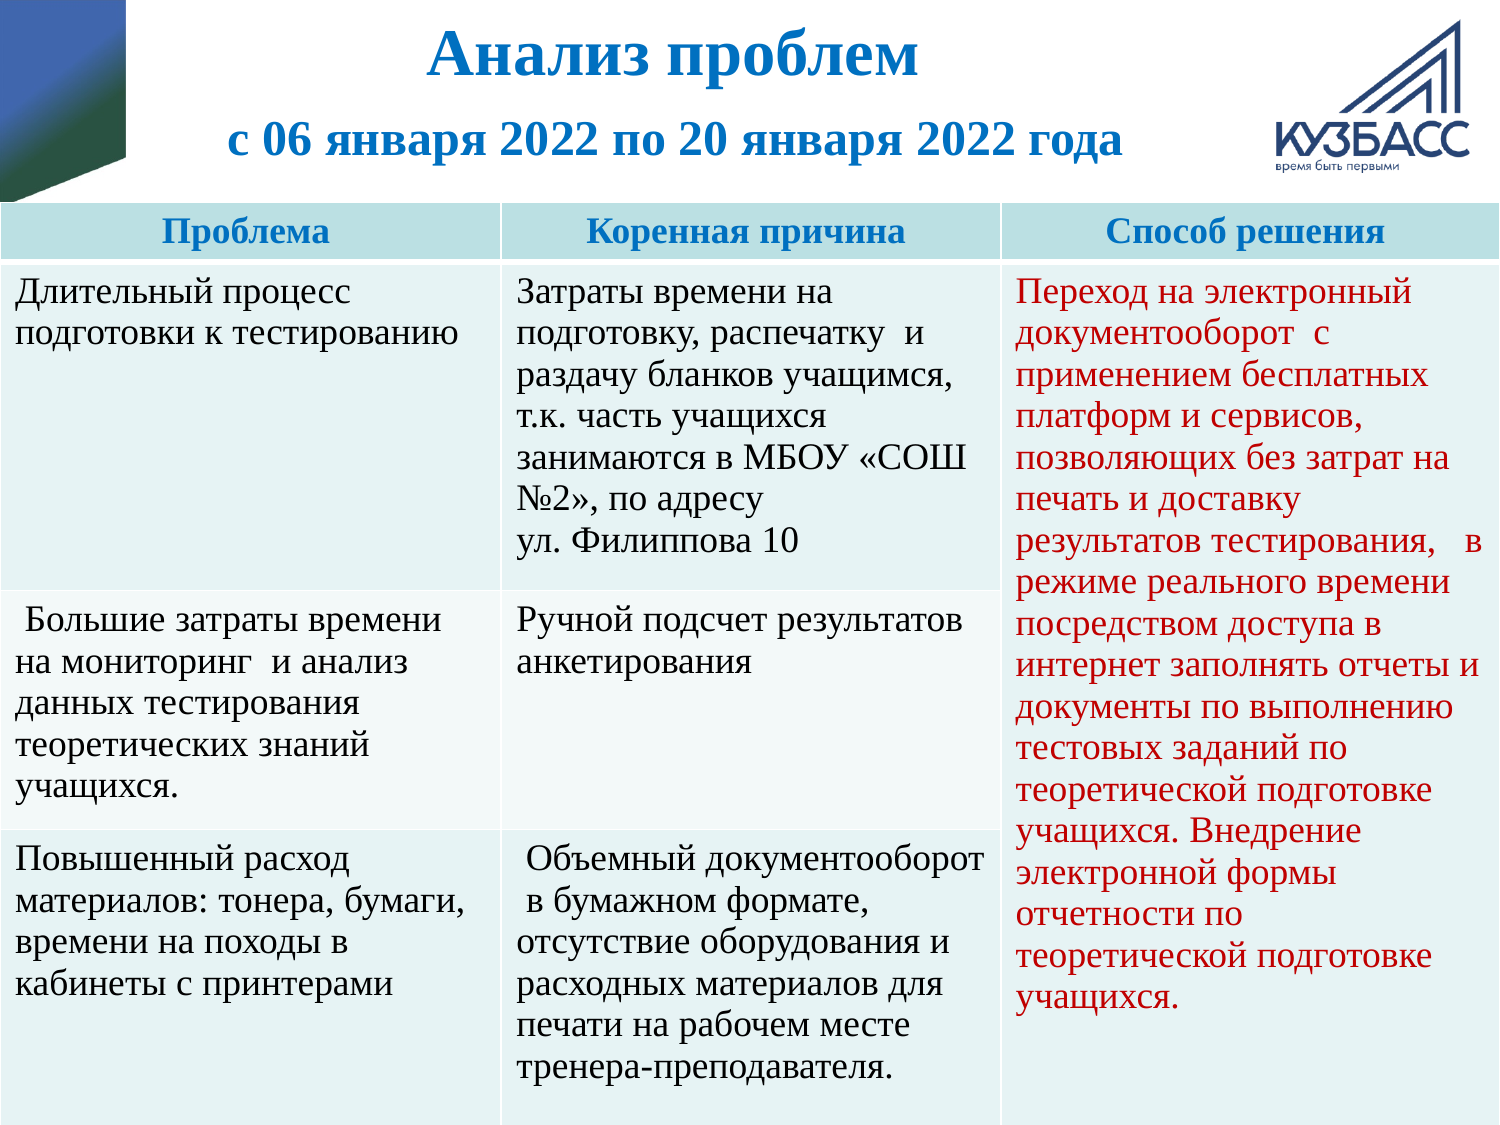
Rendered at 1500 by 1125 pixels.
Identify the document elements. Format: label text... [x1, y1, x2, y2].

table_cell Переход на электронный документооборот с применением бесплатных платформ и сервисов, позволяющих без затрат на печать и доставку результатов тестирования, в режиме реального времени посредством доступа в интернет заполнять отчеты и документы по выполнению тестовых заданий по теоретической подготовке учащихся. Внедрение электронной формы отчетности по теоретической подготовке учащихся. [1002, 265, 1499, 1125]
table_cell Объемный документооборот в бумажном формате, отсутствие оборудования и расходных материалов для печати на рабочем месте тренера-преподавателя. [502, 830, 1000, 1125]
table_header Способ решения [1002, 203, 1499, 259]
picture [1276, 19, 1470, 173]
table_cell Длительный процесс подготовки к тестированию [1, 265, 500, 590]
picture [0, 0, 126, 202]
table_header Коренная причина [502, 203, 1000, 259]
title Анализ проблем с 06 января 2022 по 20 января 2022 года [143, 0, 1205, 202]
table_cell Повышенный расход материалов: тонера, бумаги, времени на походы в кабинеты с принтерами [1, 830, 500, 1125]
table_cell Большие затраты времени на мониторинг и анализ данных тестирования теоретических знаний учащихся. [1, 591, 500, 829]
table_cell Ручной подсчет результатов анкетирования [502, 591, 1000, 829]
table_header Проблема [1, 203, 500, 259]
table_cell Затраты времени на подготовку, распечатку и раздачу бланков учащимся, т.к. часть учащихся занимаются в МБОУ «СОШ №2», по адресу ул. Филиппова 10 [502, 265, 1000, 590]
